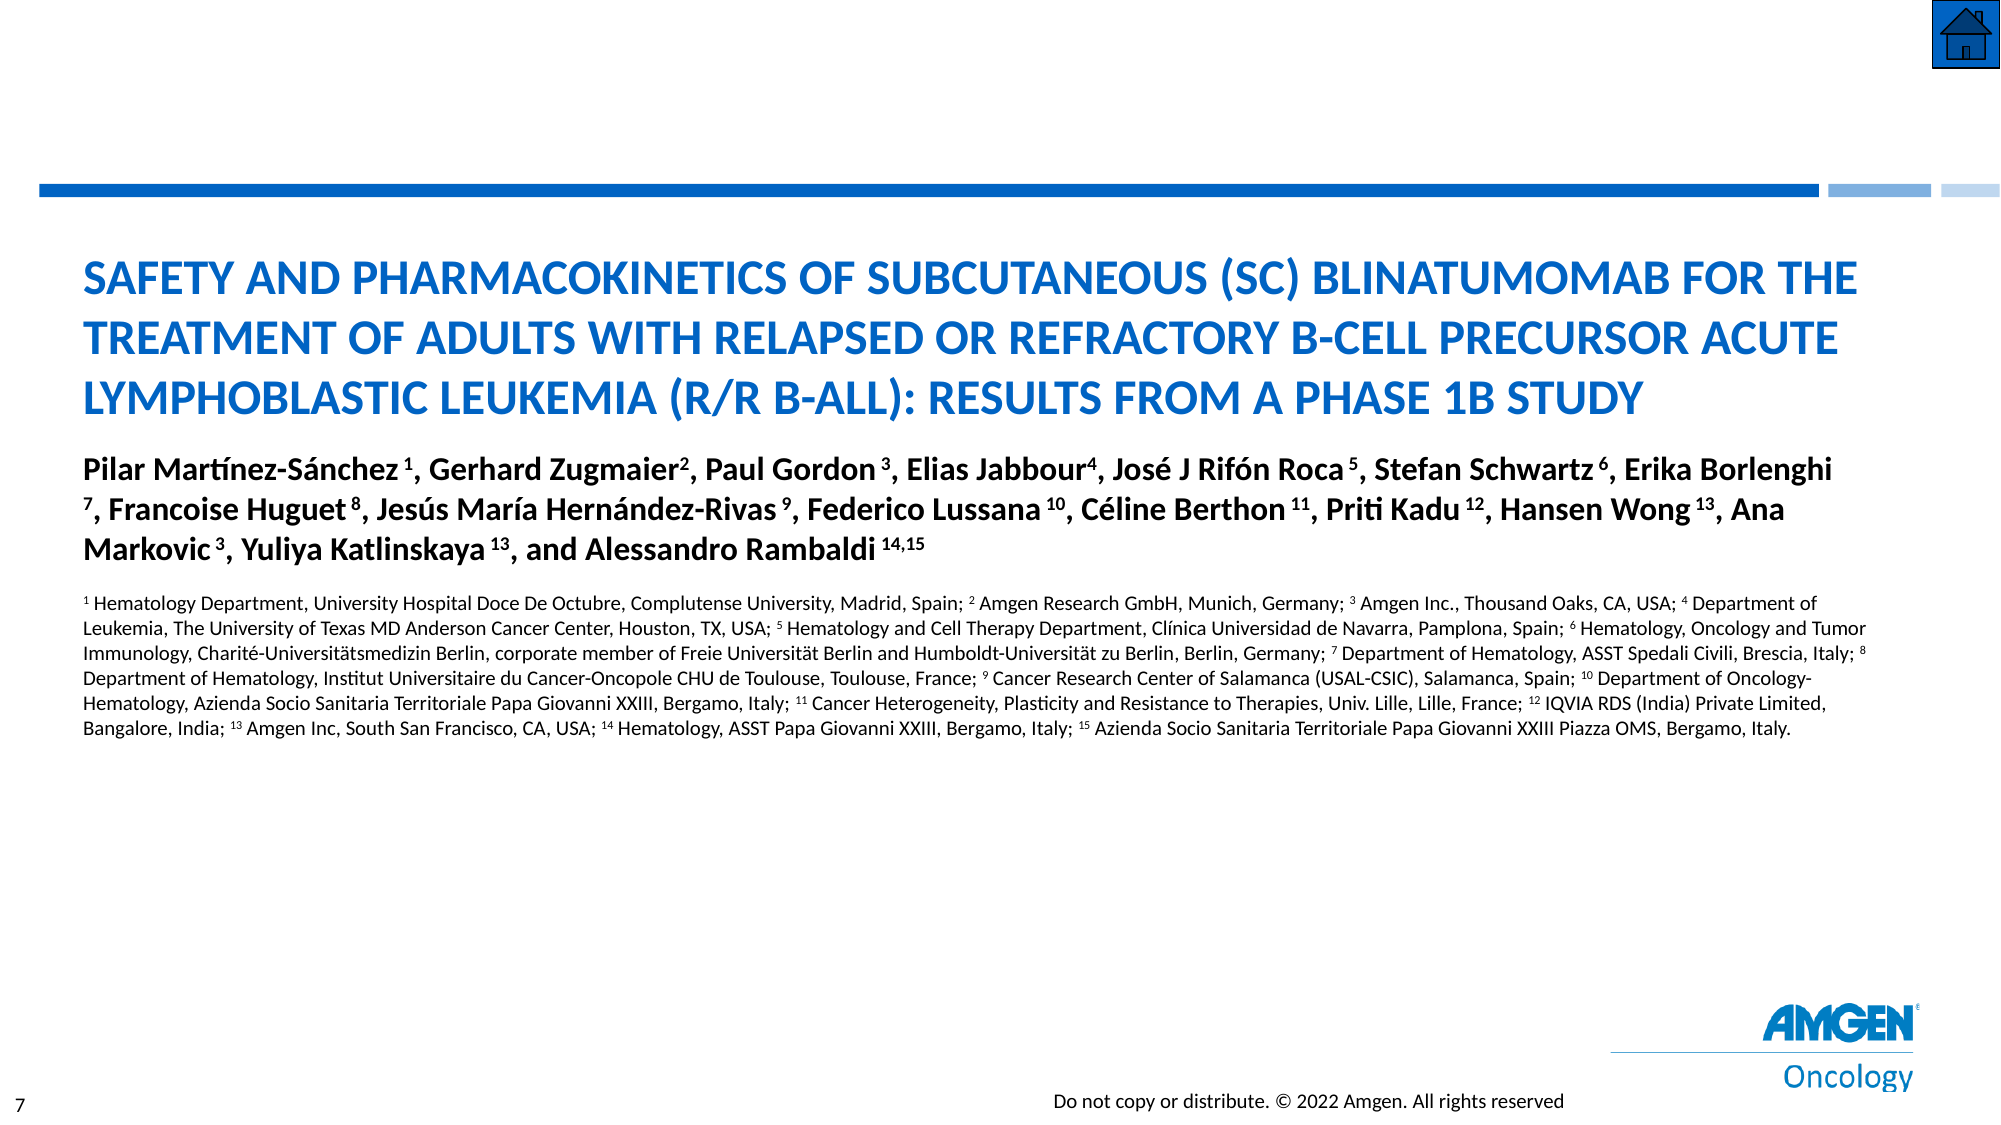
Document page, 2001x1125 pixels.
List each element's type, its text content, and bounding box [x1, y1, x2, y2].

text_box 1 Hematology Department, University Hospital Doce De Octubre, Complutense University, Madrid, Spain; 2 Amgen Research GmbH, Munich, Germany; 3 Amgen Inc., Thousand Oaks, CA, USA; 4 Department of Leukemia, The University of Texas MD Anderson Cancer Center, Houston, TX, USA; 5 Hematology and Cell Therapy Department, Clínica Universidad de Navarra, Pamplona, Spain; 6 Hematology, Oncology and Tumor Immunology, Charité-Universitätsmedizin Berlin, corporate member of Freie Universität Berlin and Humboldt-Universität zu Berlin, Berlin, Germany; 7 Department of Hematology, ASST Spedali Civili, Brescia, Italy; 8 Department of Hematology, Institut Universitaire du Cancer-Oncopole CHU de Toulouse, Toulouse, France; 9 Cancer Research Center of Salamanca (USAL-CSIC), Salamanca, Spain; 10 Department of Oncology-Hematology, Azienda Socio Sanitaria Territoriale Papa Giovanni XXIII, Bergamo, Italy; 11 Cancer Heterogeneity, Plasticity and Resistance to Therapies, Univ. Lille, Lille, France; 12 IQVIA RDS (India) Private Limited, Bangalore, India; 13 Amgen Inc, South San Francisco, CA, USA; 14 Hematology, ASST Papa Giovanni XXIII, Bergamo, Italy; 15 Azienda Socio Sanitaria Territoriale Papa Giovanni XXIII Piazza OMS, Bergamo, Italy. [68, 582, 1882, 748]
text_box Pilar Martínez-Sánchez 1, Gerhard Zugmaier2, Paul Gordon 3, Elias Jabbour4, José J Rifón Roca 5, Stefan Schwartz 6, Erika Borlenghi 7, Francoise Huguet 8, Jesús María Hernández-Rivas 9, Federico Lussana 10, Céline Berthon 11, Priti Kadu 12, Hansen Wong 13, Ana Markovic 3, Yuliya Katlinskaya 13, and Alessandro Rambaldi 14,15 [68, 440, 1850, 575]
text_box Safety and pharmacokinetics of subcutaneous (SC) Blinatumomab for the treatment of adults with relapsed or refractory b-cell precursor acute lymphoblastic leukemia (r/r b-all): results from a phase 1b study [68, 237, 1928, 433]
text_box [1932, 0, 2000, 68]
